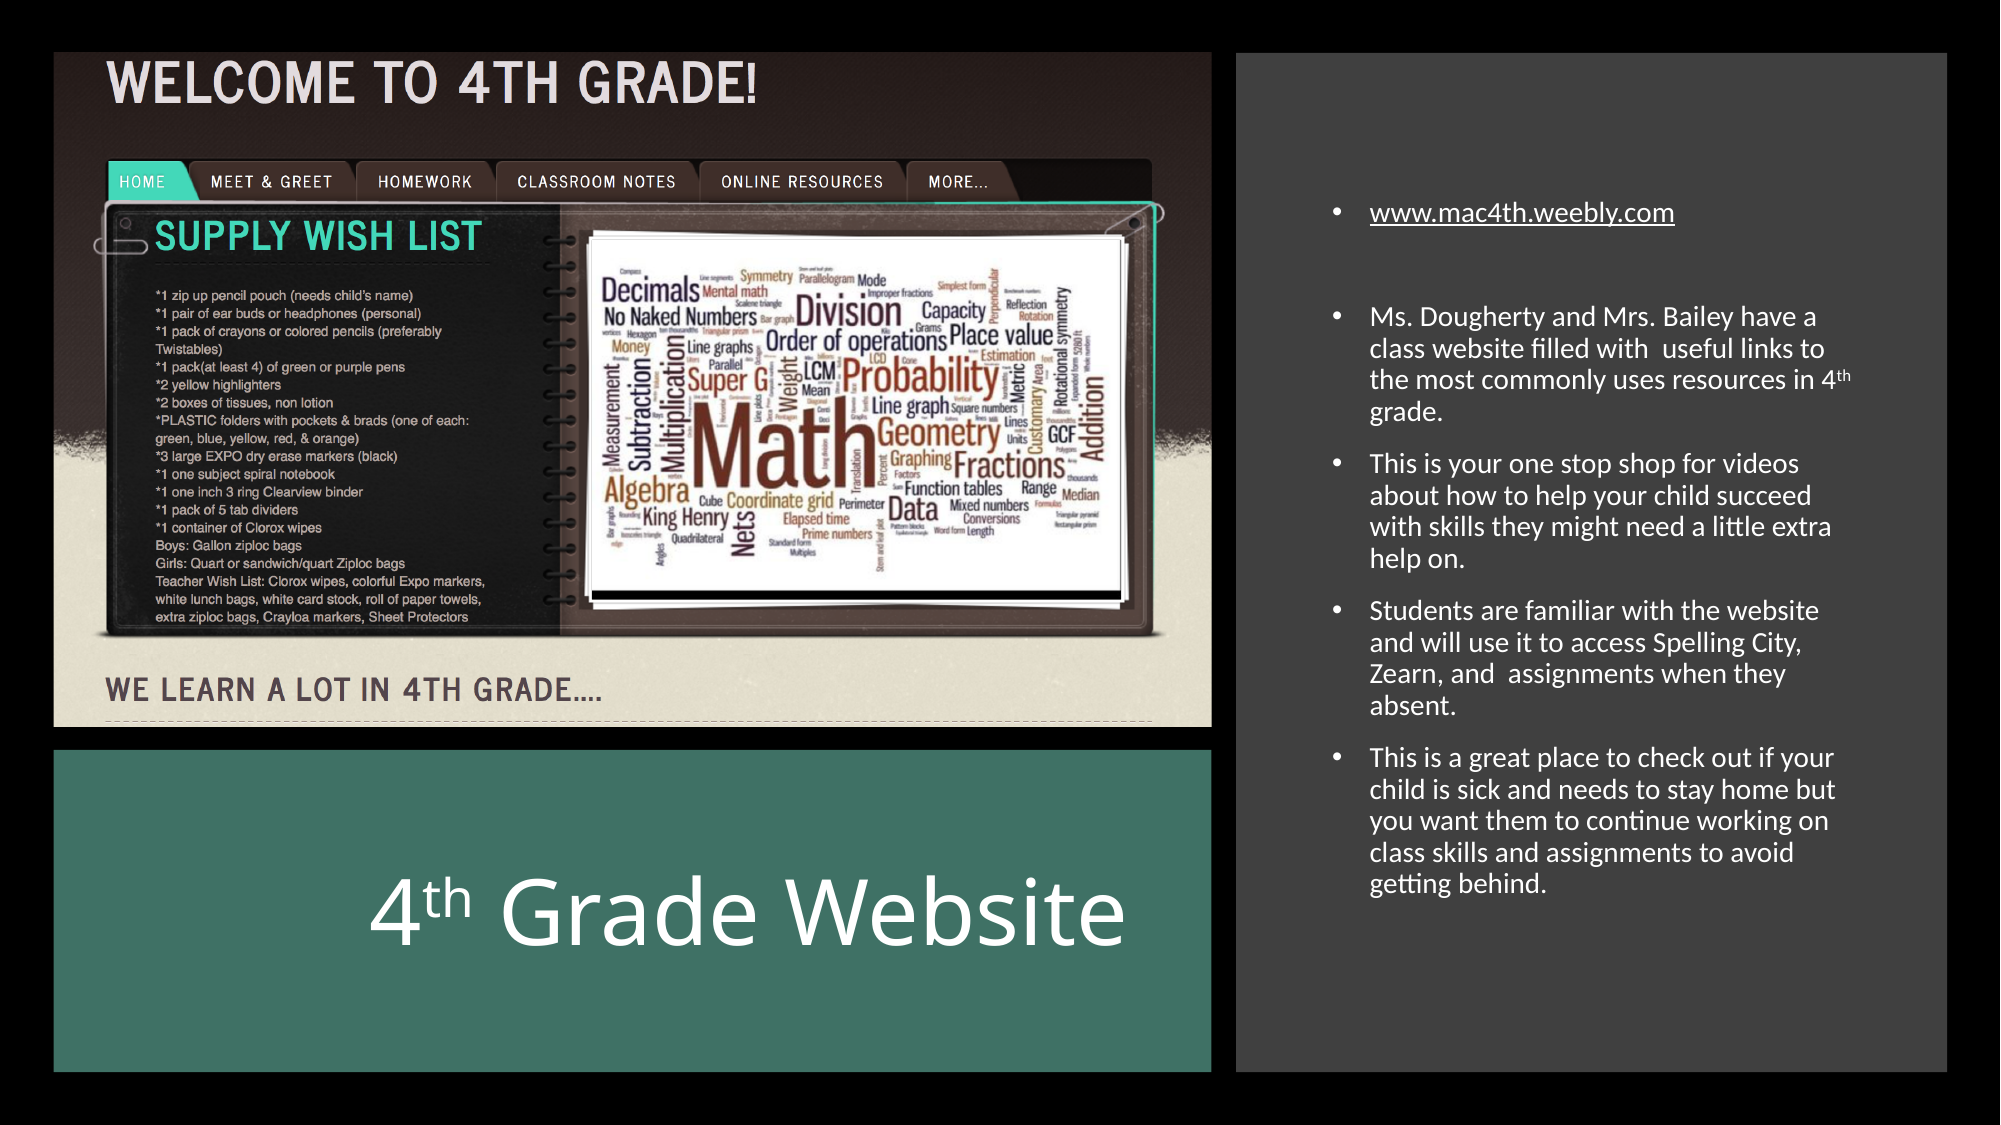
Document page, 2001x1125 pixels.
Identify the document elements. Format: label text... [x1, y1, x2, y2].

list www.mac4th.weebly.com Ms. Dougherty and Mrs. Bailey have a class website filled with useful links to the most commonly uses resources in 4th grade. This is your one stop shop for videos about how to help your child succeed with skills they might need a little extra help on. Students are familiar with the website and will use it to access Spelling City, Zearn, and assignments when they absent. This is a great place to check out if your child is sick and needs to stay home but you want them to continue working on class skills and assignments to avoid getting behind. [1317, 150, 1879, 947]
title 4th Grade Website [85, 782, 1168, 1049]
picture [53, 52, 1212, 727]
text_box [53, 749, 1212, 1073]
text_box [1235, 52, 1948, 1073]
